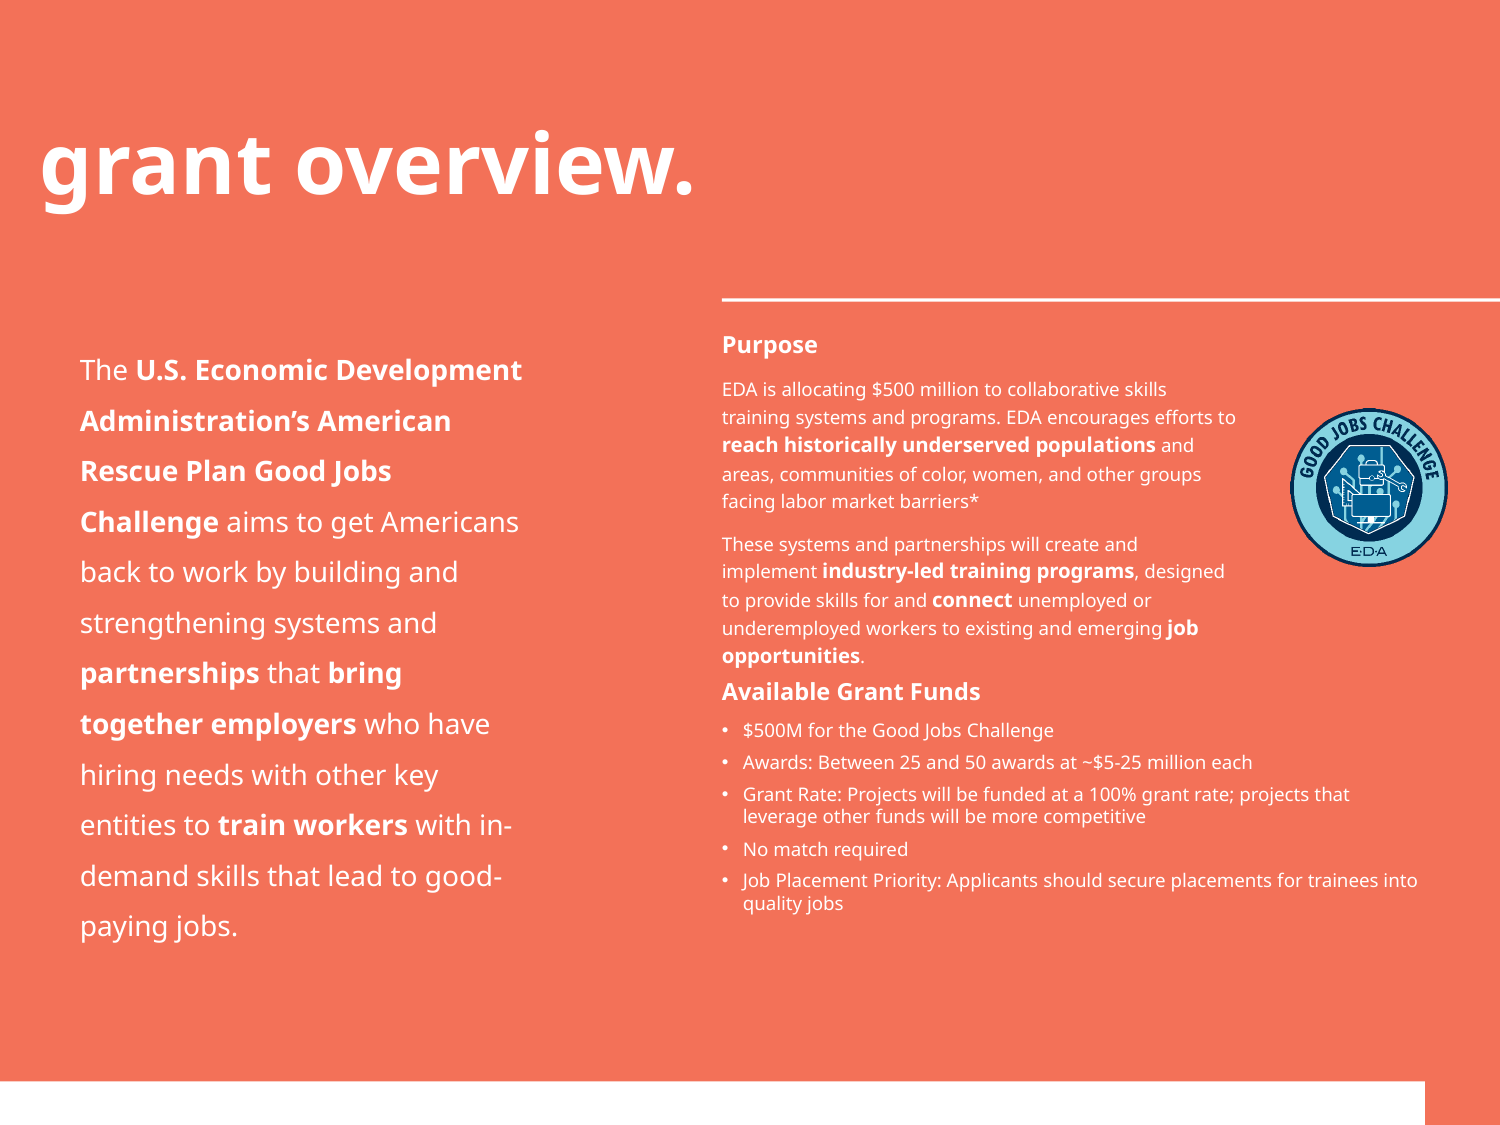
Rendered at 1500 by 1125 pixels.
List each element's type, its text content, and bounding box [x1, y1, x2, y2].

text_box Purpose EDA is allocating $500 million to collaborative skills training systems and programs. EDA encourages efforts to reach historically underserved populations and areas, communities of color, women, and other groups facing labor market barriers* These systems and partnerships will create and implement industry-led training programs, designed to provide skills for and connect unemployed or underemployed workers to existing and emerging job opportunities. [721, 318, 1238, 657]
text_box [0, 1081, 1425, 1125]
picture [1289, 408, 1448, 567]
text_box Available Grant Funds $500M for the Good Jobs Challenge Awards: Between 25 and 50 awards at ~$5-25 million each Grant Rate: Projects will be funded at a 100% grant rate; projects that leverage other funds will be more competitive No match required Job Placement Priority: Applicants should secure placements for trainees into quality jobs [721, 665, 1425, 938]
text_box grant overview. [39, 110, 697, 212]
text_box [0, 0, 1500, 1125]
text_box The U.S. Economic Development Administration’s American Rescue Plan Good Jobs Challenge aims to get Americans back to work by building and strengthening systems and partnerships that bring together employers who have hiring needs with other key entities to train workers with in-demand skills that lead to good-paying jobs. [79, 335, 525, 870]
